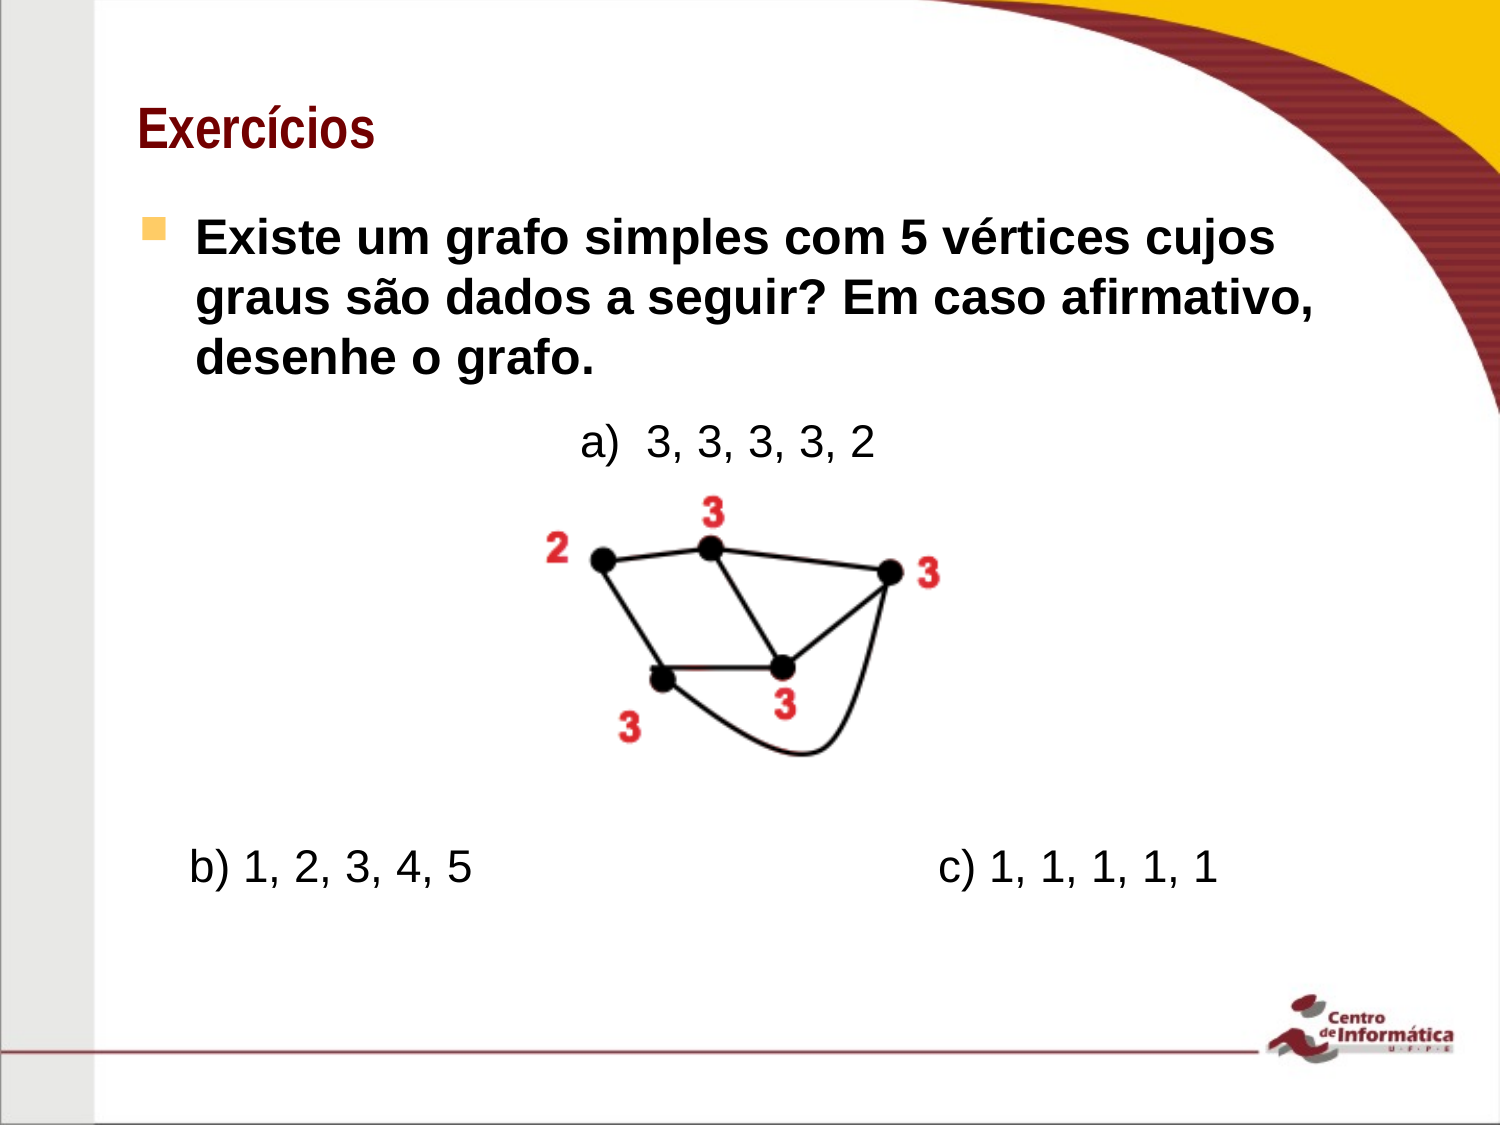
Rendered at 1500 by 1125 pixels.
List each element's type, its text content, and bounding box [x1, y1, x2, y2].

picture [0, 0, 1500, 1125]
text_box a) 3, 3, 3, 3, 2 [565, 404, 891, 475]
title Exercícios [121, 30, 1318, 219]
list Existe um grafo simples com 5 vértices cujos graus são dados a seguir? Em caso afirmativo, desenhe o grafo. [123, 196, 1424, 404]
text_box b) 1, 2, 3, 4, 5 [175, 828, 488, 899]
text_box c) 1, 1, 1, 1, 1 [923, 828, 1235, 899]
